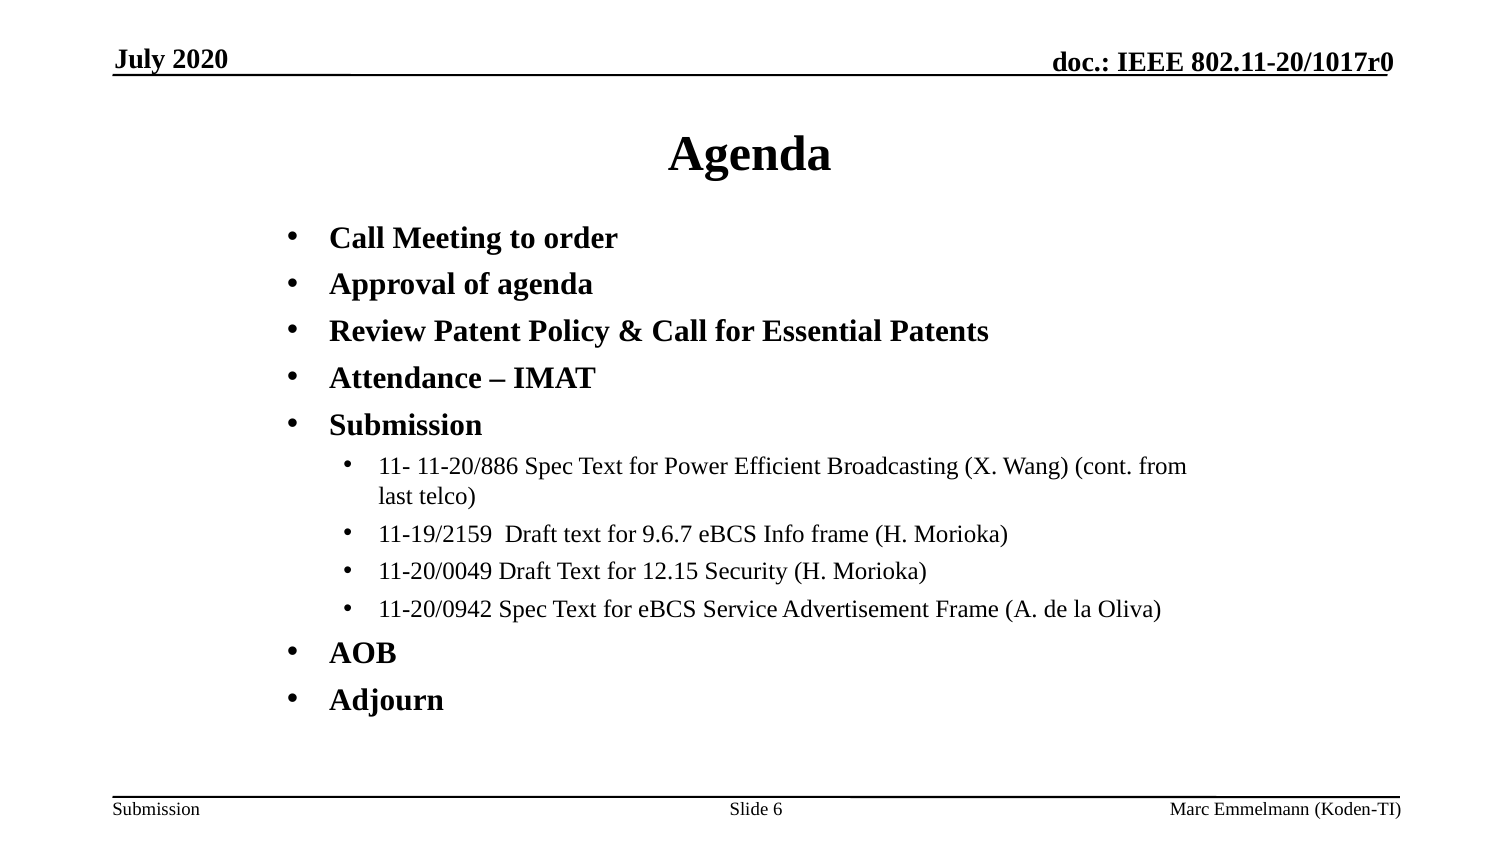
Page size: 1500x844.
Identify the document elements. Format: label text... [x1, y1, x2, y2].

title Agenda [112, 84, 1388, 216]
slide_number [114, 40, 423, 75]
slide_number Slide 6 [712, 796, 800, 842]
footer Marc Emmelmann (Koden-TI) [878, 796, 1402, 820]
list Call Meeting to order Approval of agenda Review Patent Policy & Call for Essential Patents Attendance – IMAT Submission 11- 11-20/886 Spec Text for Power Efficient Broadcasting (X. Wang) (cont. from last telco) 11-19/2159 Draft text for 9.6.7 eBCS Info frame (H. Morioka) 11-20/0049 Draft Text for 12.15 Security (H. Morioka) 11-20/0942 Spec Text for eBCS Service Advertisement Frame (A. de la Oliva) AOB Adjourn [271, 208, 1229, 716]
